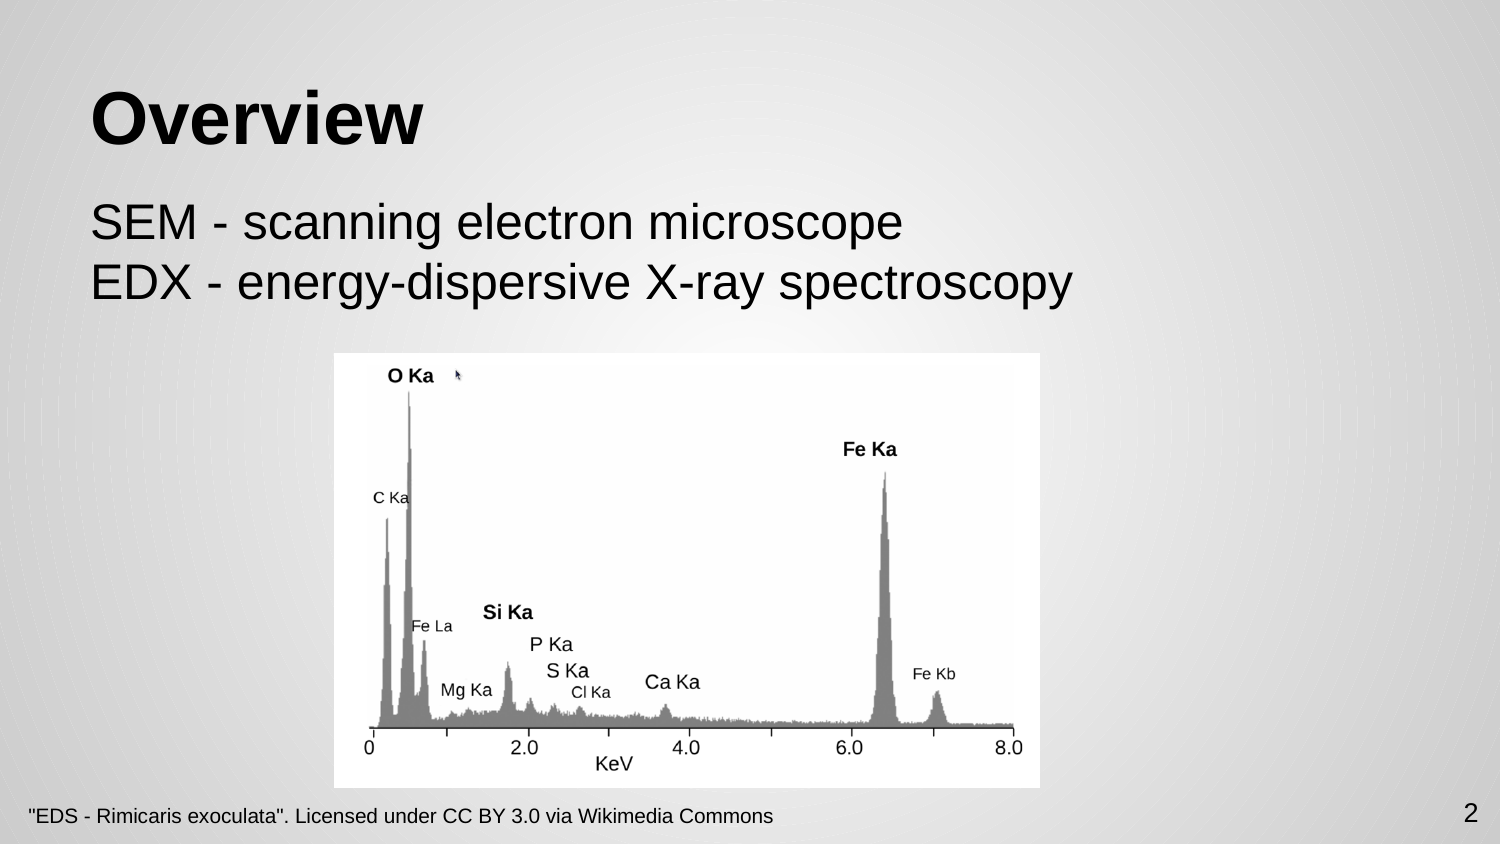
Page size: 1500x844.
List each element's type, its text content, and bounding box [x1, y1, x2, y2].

picture [333, 353, 1040, 789]
slide_number ‹#› [1403, 779, 1494, 844]
list SEM - scanning electron microscope EDX - energy-dispersive X-ray spectroscopy [75, 174, 1425, 808]
title Overview [75, 33, 1425, 174]
text_box "EDS - Rimicaris exoculata". Licensed under CC BY 3.0 via Wikimedia Commons [13, 788, 1193, 835]
